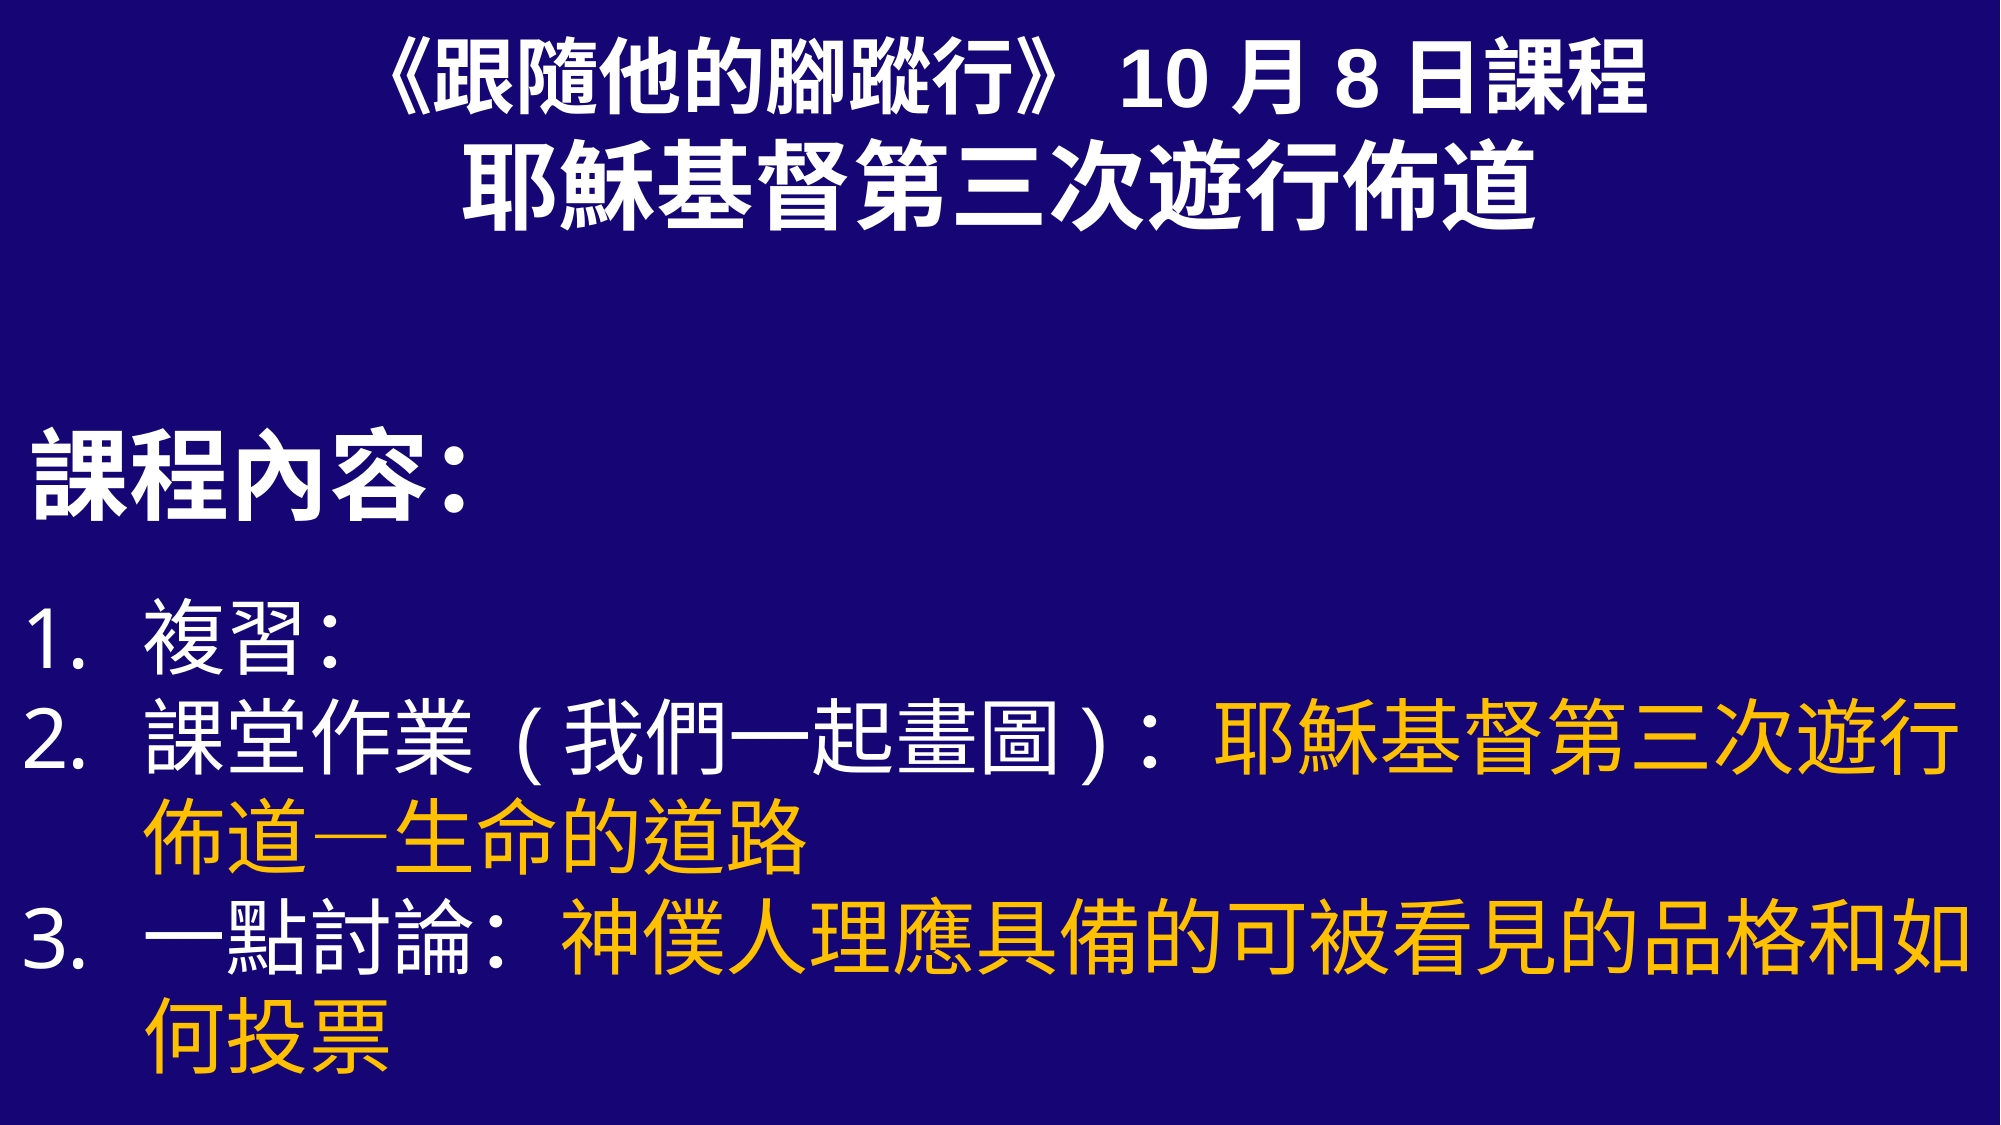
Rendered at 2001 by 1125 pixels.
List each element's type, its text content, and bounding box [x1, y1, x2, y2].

text_box 課程內容： [15, 405, 545, 541]
text_box 《跟隨他的腳蹤行》10月8日課程 耶穌基督第三次遊行佈道 [334, 16, 1665, 249]
text_box 複習： 課堂作業 (我們一起畫圖)：耶穌基督第三次遊行佈道—生命的道路 一點討論：神僕人理應具備的可被看見的品格和如何投票 [6, 577, 1993, 1092]
